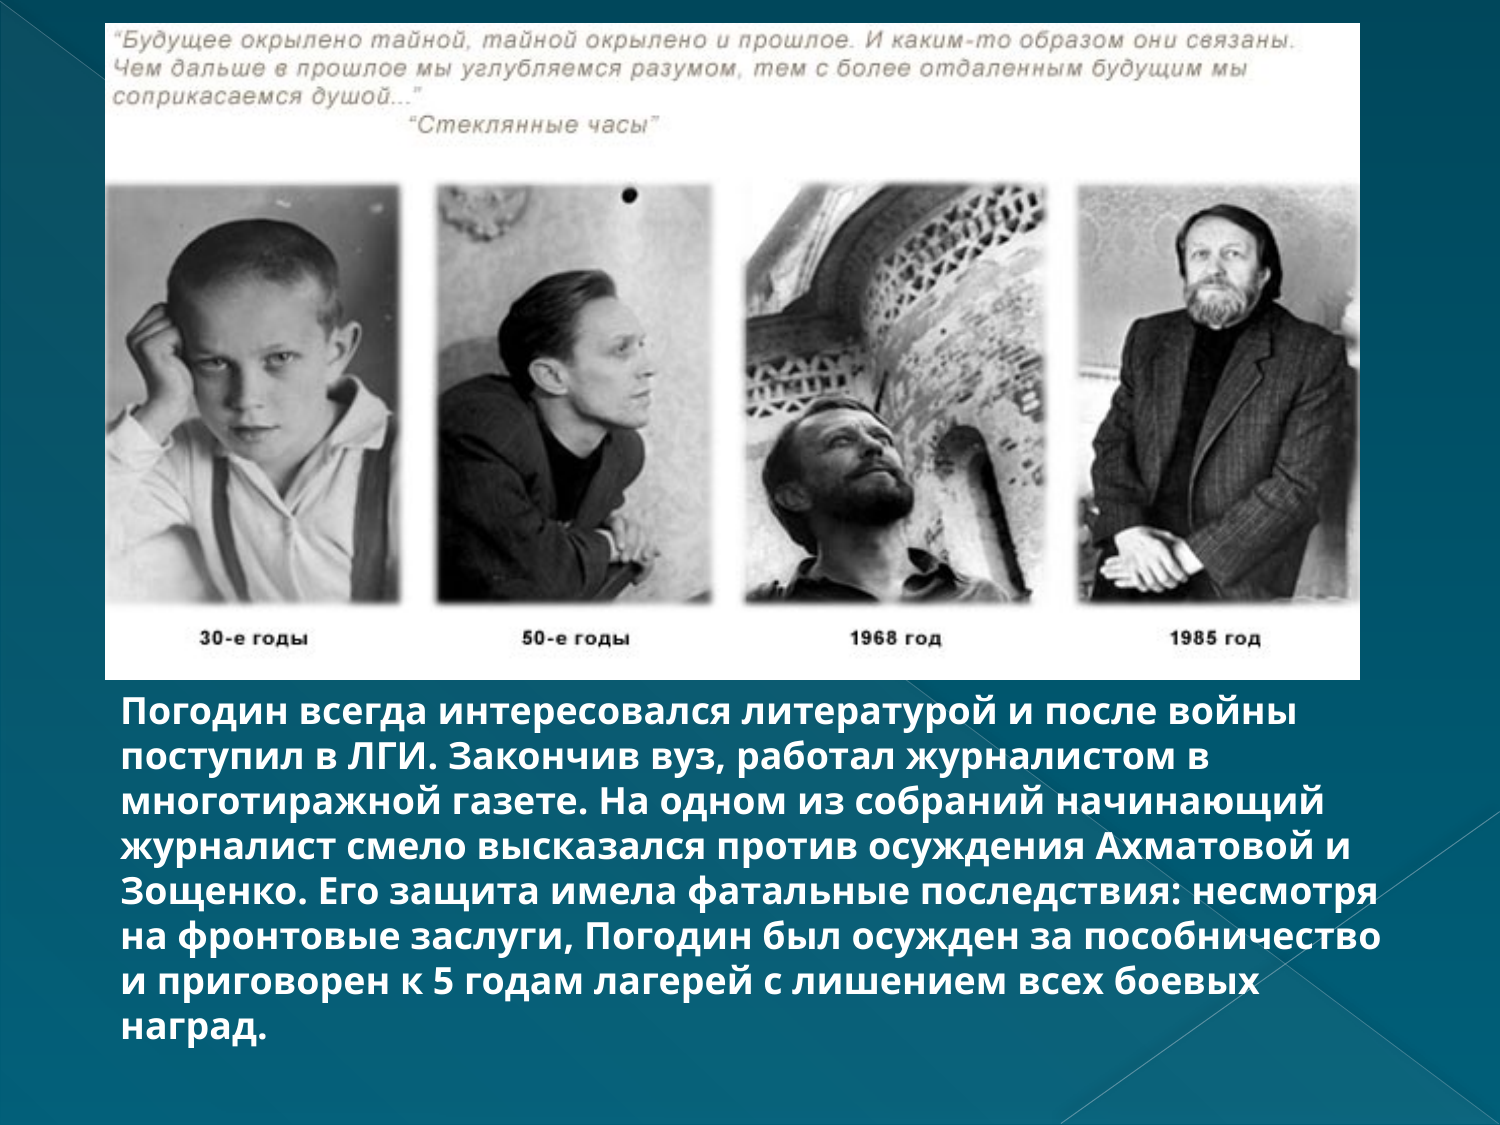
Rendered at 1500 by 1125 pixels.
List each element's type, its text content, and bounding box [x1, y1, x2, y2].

text_box Погодин всегда интересовался литературой и после войны поступил в ЛГИ. Закончив вуз, работал журналистом в многотиражной газете. На одном из собраний начинающий журналист смело высказался против осуждения Ахматовой и Зощенко. Его защита имела фатальные последствия: несмотря на фронтовые заслуги, Погодин был осужден за пособничество и приговорен к 5 годам лагерей с лишением всех боевых наград. [105, 679, 1407, 1125]
picture [100, 24, 1359, 680]
